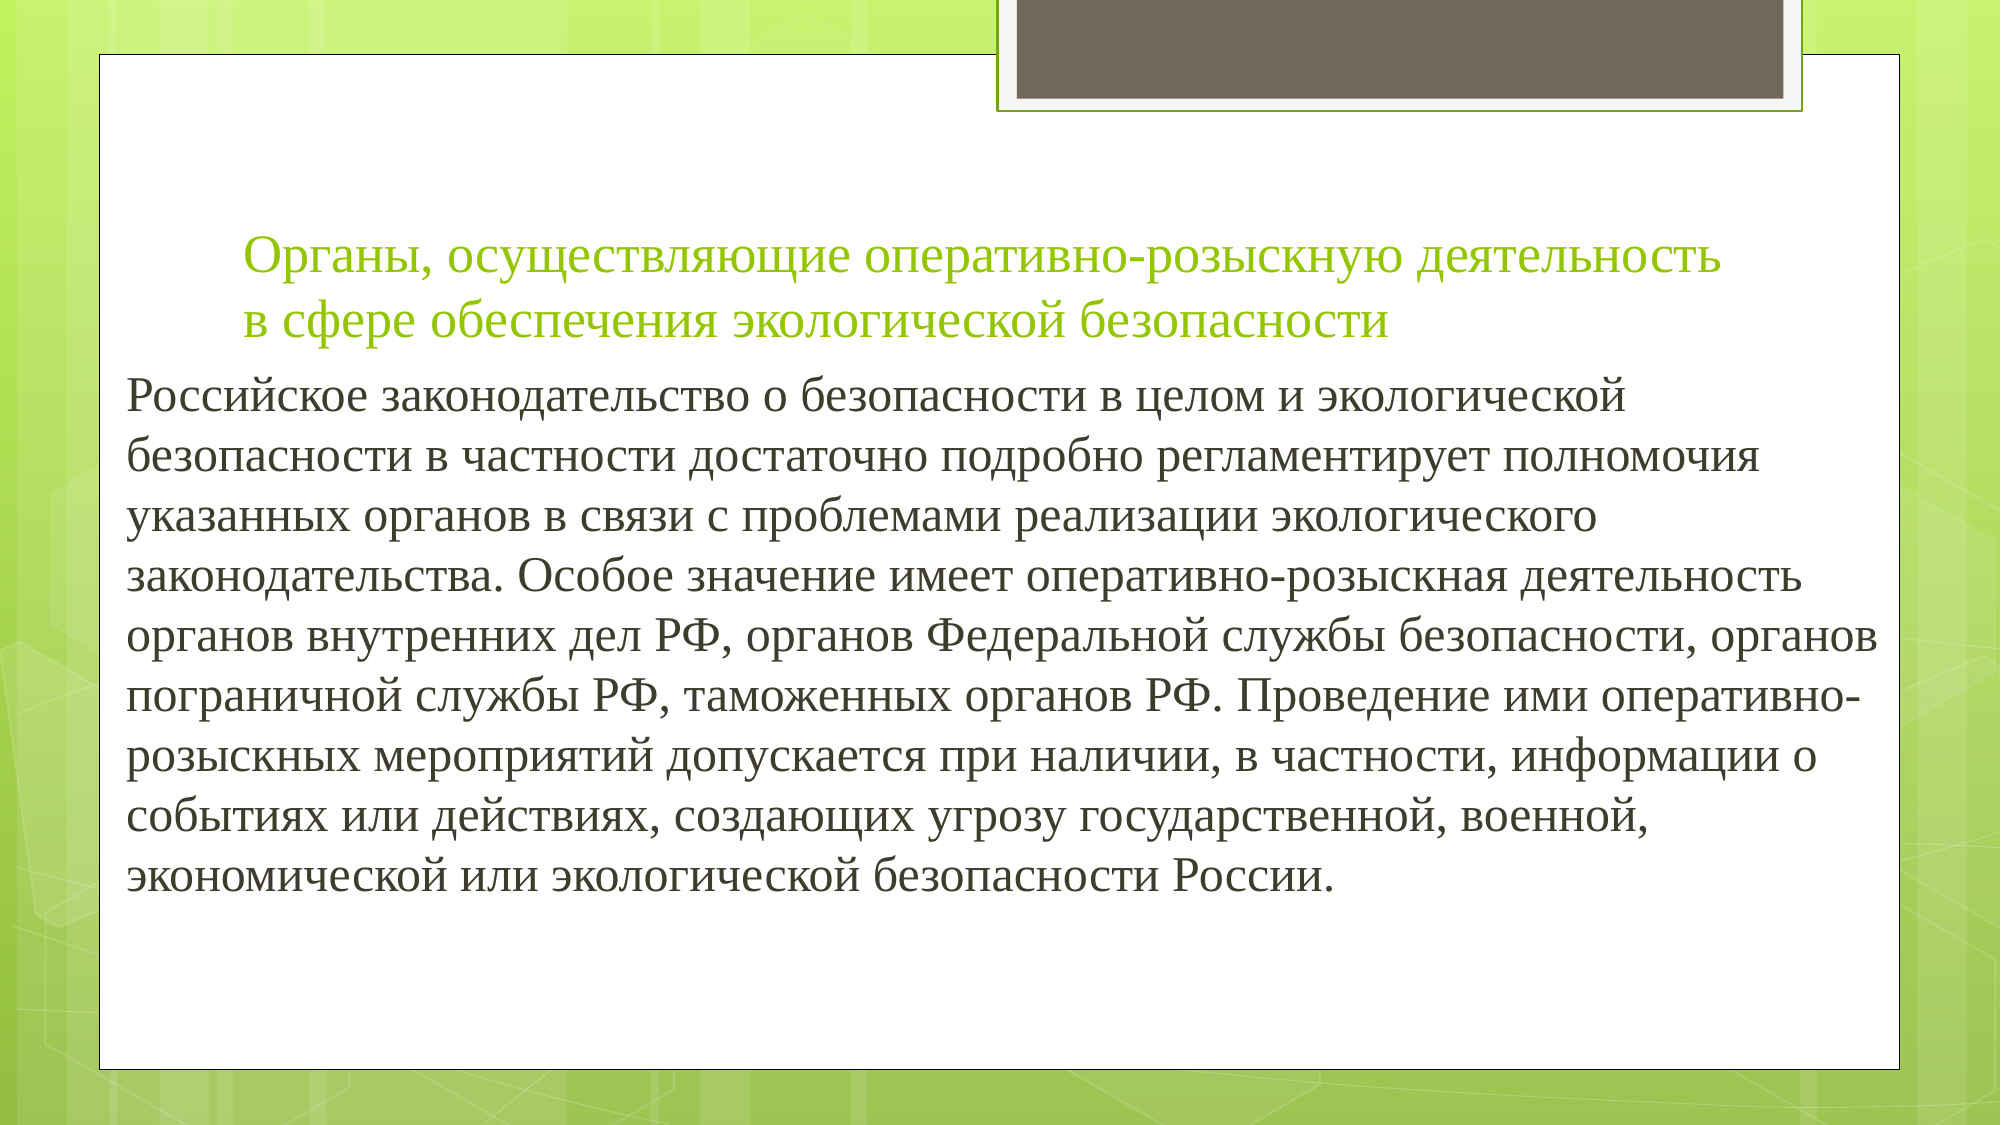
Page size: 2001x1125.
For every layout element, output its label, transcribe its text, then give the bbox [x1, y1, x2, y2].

list Российское законодательство о безопасности в целом и экологической безопасности в частности достаточно подробно регламентирует полномочия указанных органов в связи с проблемами реализации экологического законодательства. Особое значение имеет оперативно-розыскная деятельность органов внутренних дел РФ, органов Федеральной службы безопасности, органов пограничной службы РФ, таможенных органов РФ. Проведение ими оперативно-розыскных мероприятий допускается при наличии, в частности, информации о событиях или действиях, создающих угрозу государственной, военной, экономической или экологической безопасности России. [111, 354, 1904, 1107]
title Органы, осуществляющие оперативно-розыскную деятельность в сфере обеспечения экологической безопасности [228, 168, 1765, 354]
